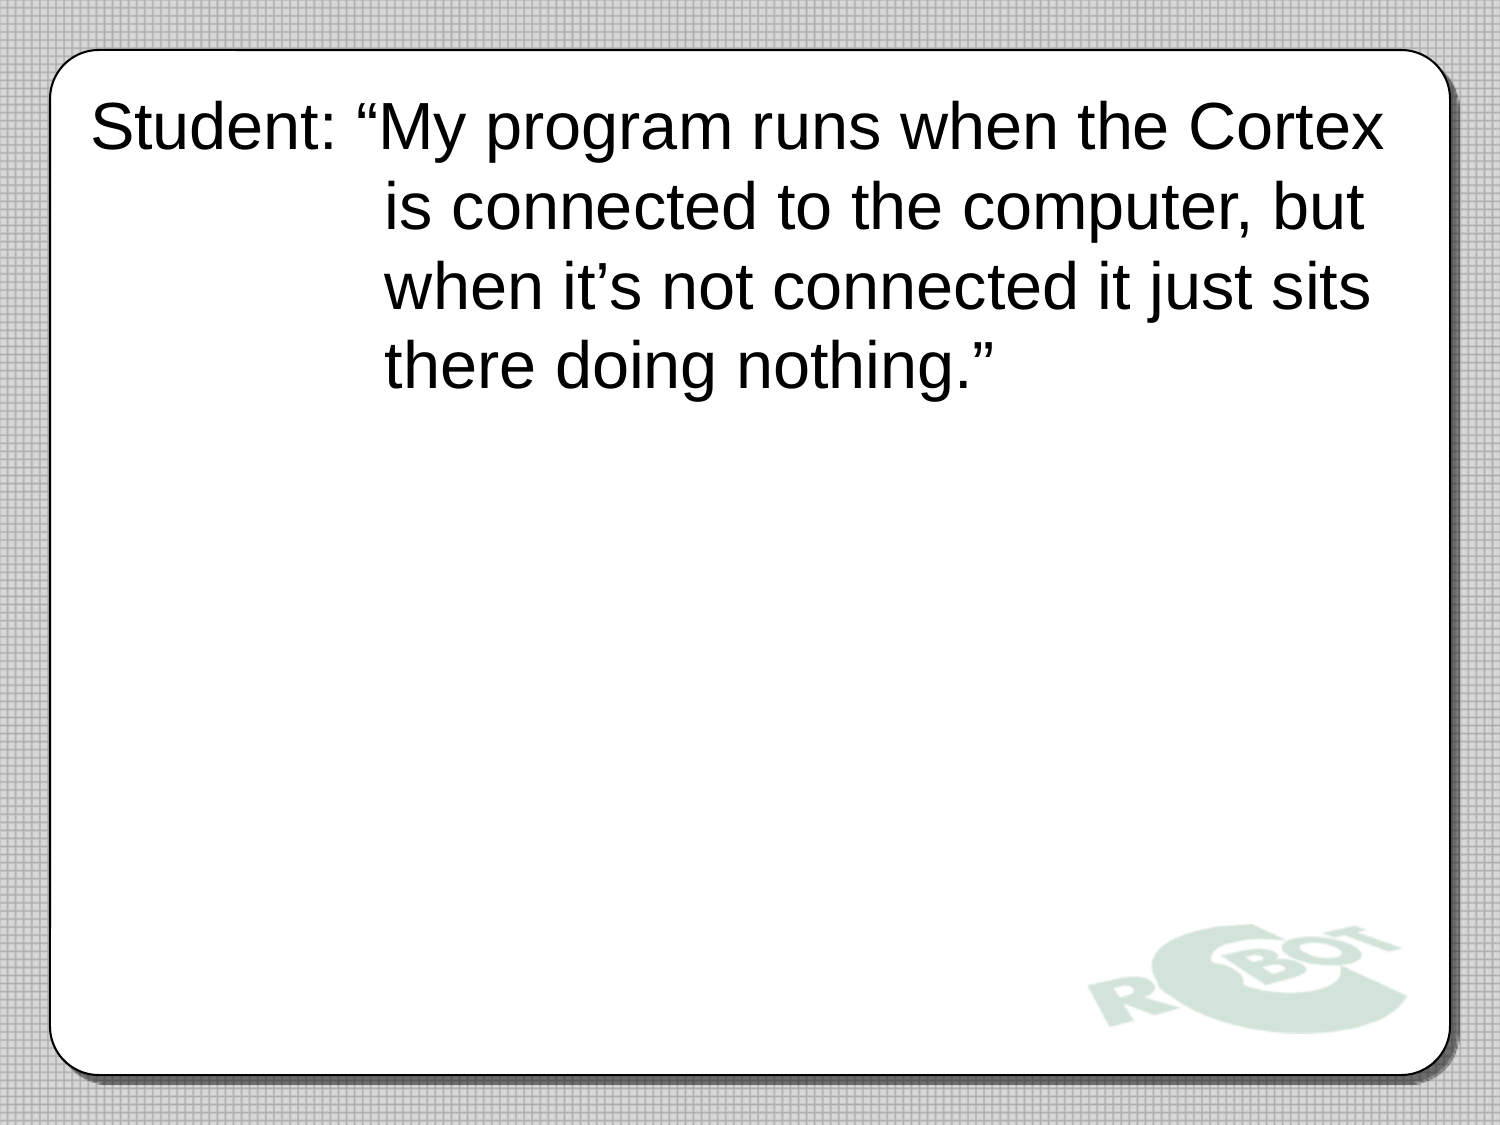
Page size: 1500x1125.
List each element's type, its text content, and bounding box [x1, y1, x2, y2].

picture [0, 0, 1500, 1125]
list Student: “My program runs when the Cortex is connected to the computer, but when it’s not connected it just sits there doing nothing.” [75, 75, 1425, 1005]
